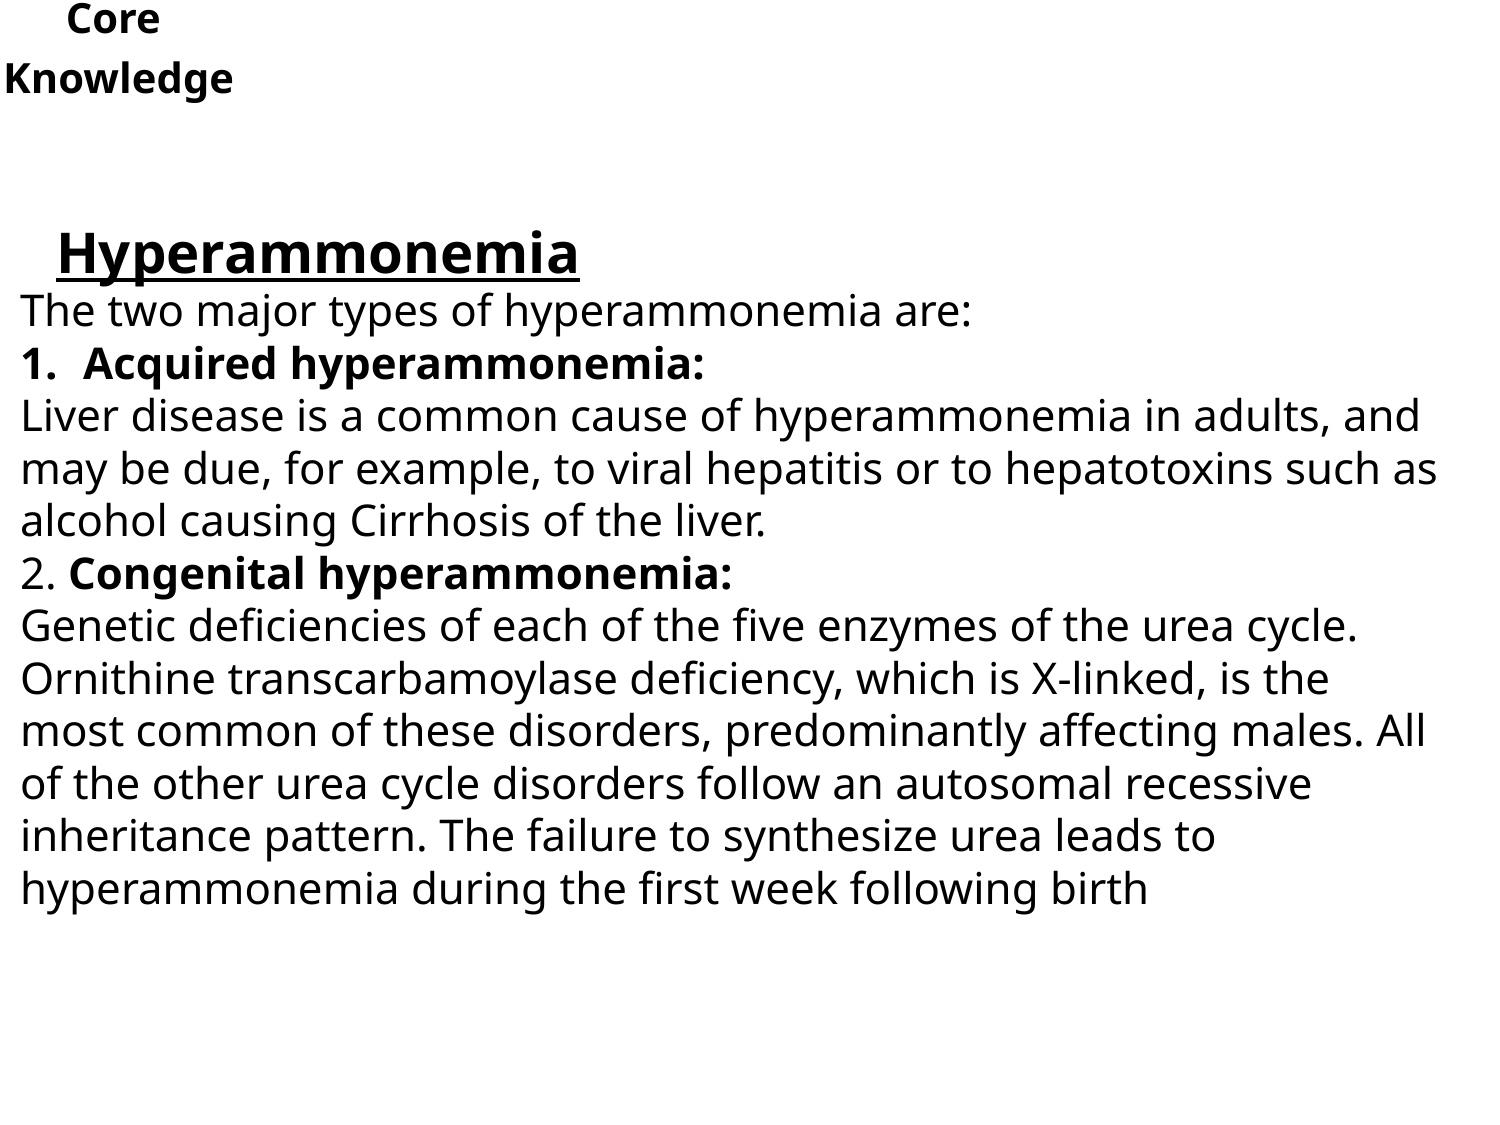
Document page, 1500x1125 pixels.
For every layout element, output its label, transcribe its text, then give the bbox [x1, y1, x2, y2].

text_box Core Knowledge [0, 0, 313, 100]
text_box The two major types of hyperammonemia are: Acquired hyperammonemia: Liver disease is a common cause of hyperammonemia in adults, and may be due, for example, to viral hepatitis or to hepatotoxins such as alcohol causing Cirrhosis of the liver. 2. Congenital hyperammonemia: Genetic deficiencies of each of the five enzymes of the urea cycle. Ornithine transcarbamoylase deficiency, which is X-linked, is the most common of these disorders, predominantly affecting males. All of the other urea cycle disorders follow an autosomal recessive inheritance pattern. The failure to synthesize urea leads to hyperammonemia during the first week following birth [5, 275, 1458, 921]
text_box Hyperammonemia [41, 210, 1111, 275]
